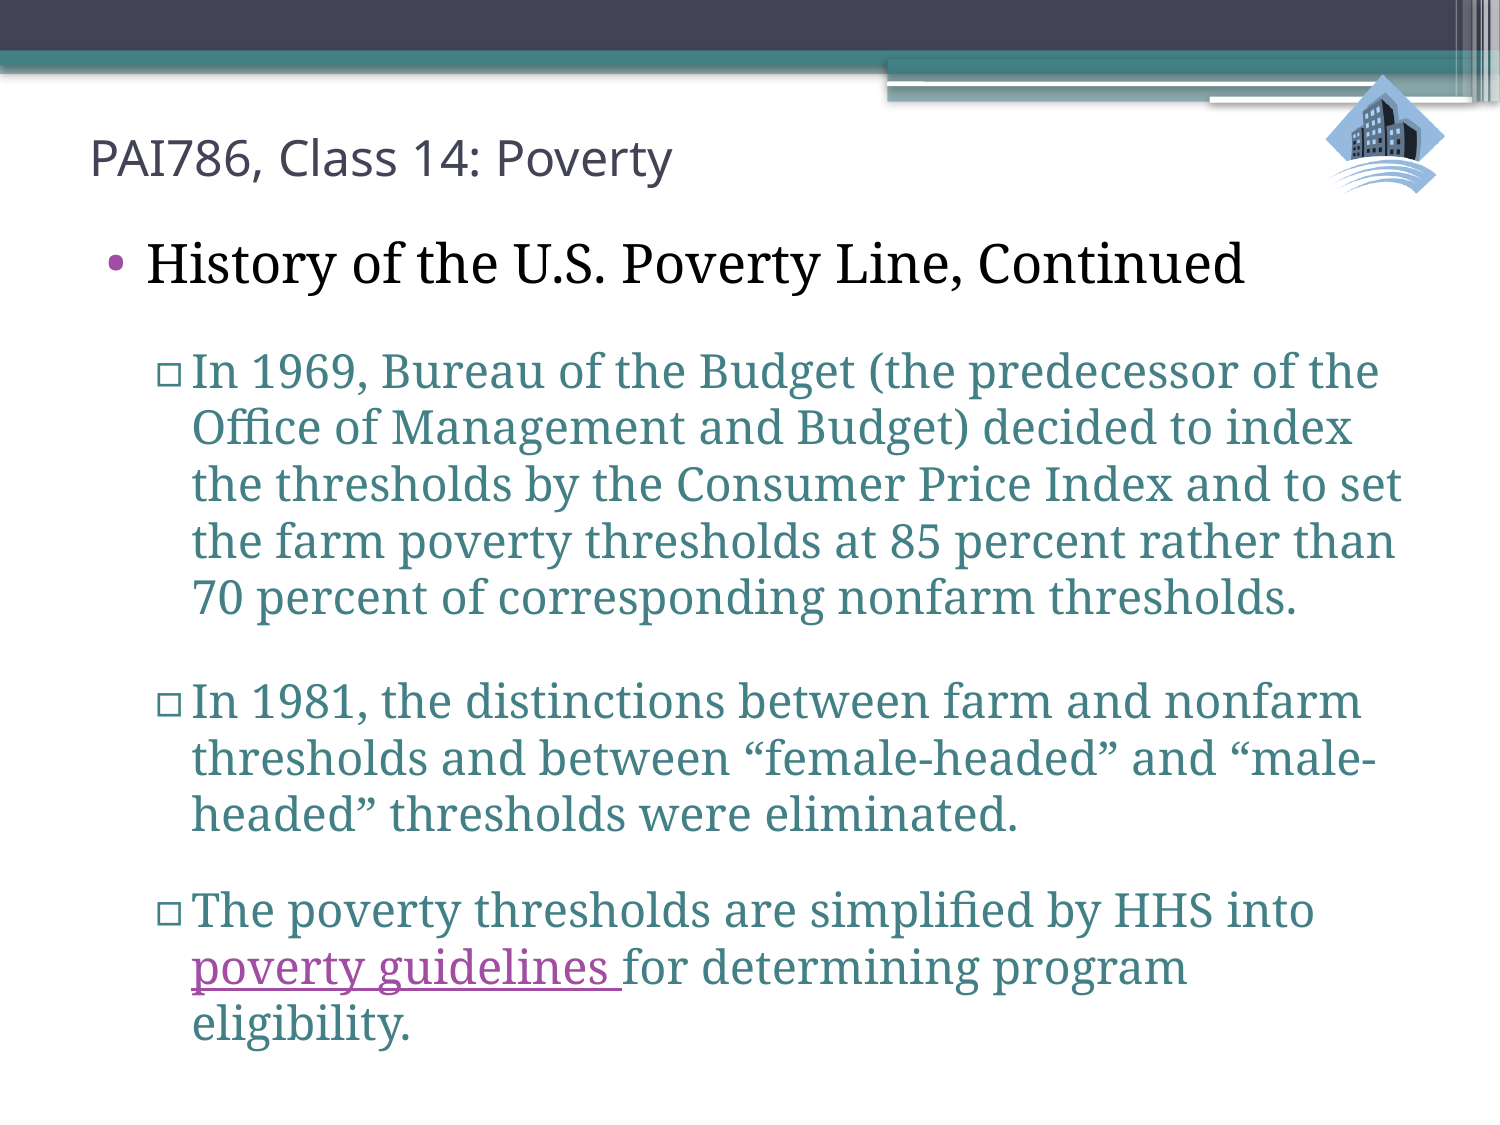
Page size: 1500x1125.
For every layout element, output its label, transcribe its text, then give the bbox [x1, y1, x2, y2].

list History of the U.S. Poverty Line, Continued In 1969, Bureau of the Budget (the predecessor of the Office of Management and Budget) decided to index the thresholds by the Consumer Price Index and to set the farm poverty thresholds at 85 percent rather than 70 percent of corresponding nonfarm thresholds. In 1981, the distinctions between farm and nonfarm thresholds and between “female-headed” and “male-headed” thresholds were eliminated. The poverty thresholds are simplified by HHS into poverty guidelines for determining program eligibility. [75, 221, 1425, 1100]
title PAI786, Class 14: Poverty [75, 112, 1319, 200]
picture [1324, 74, 1445, 194]
